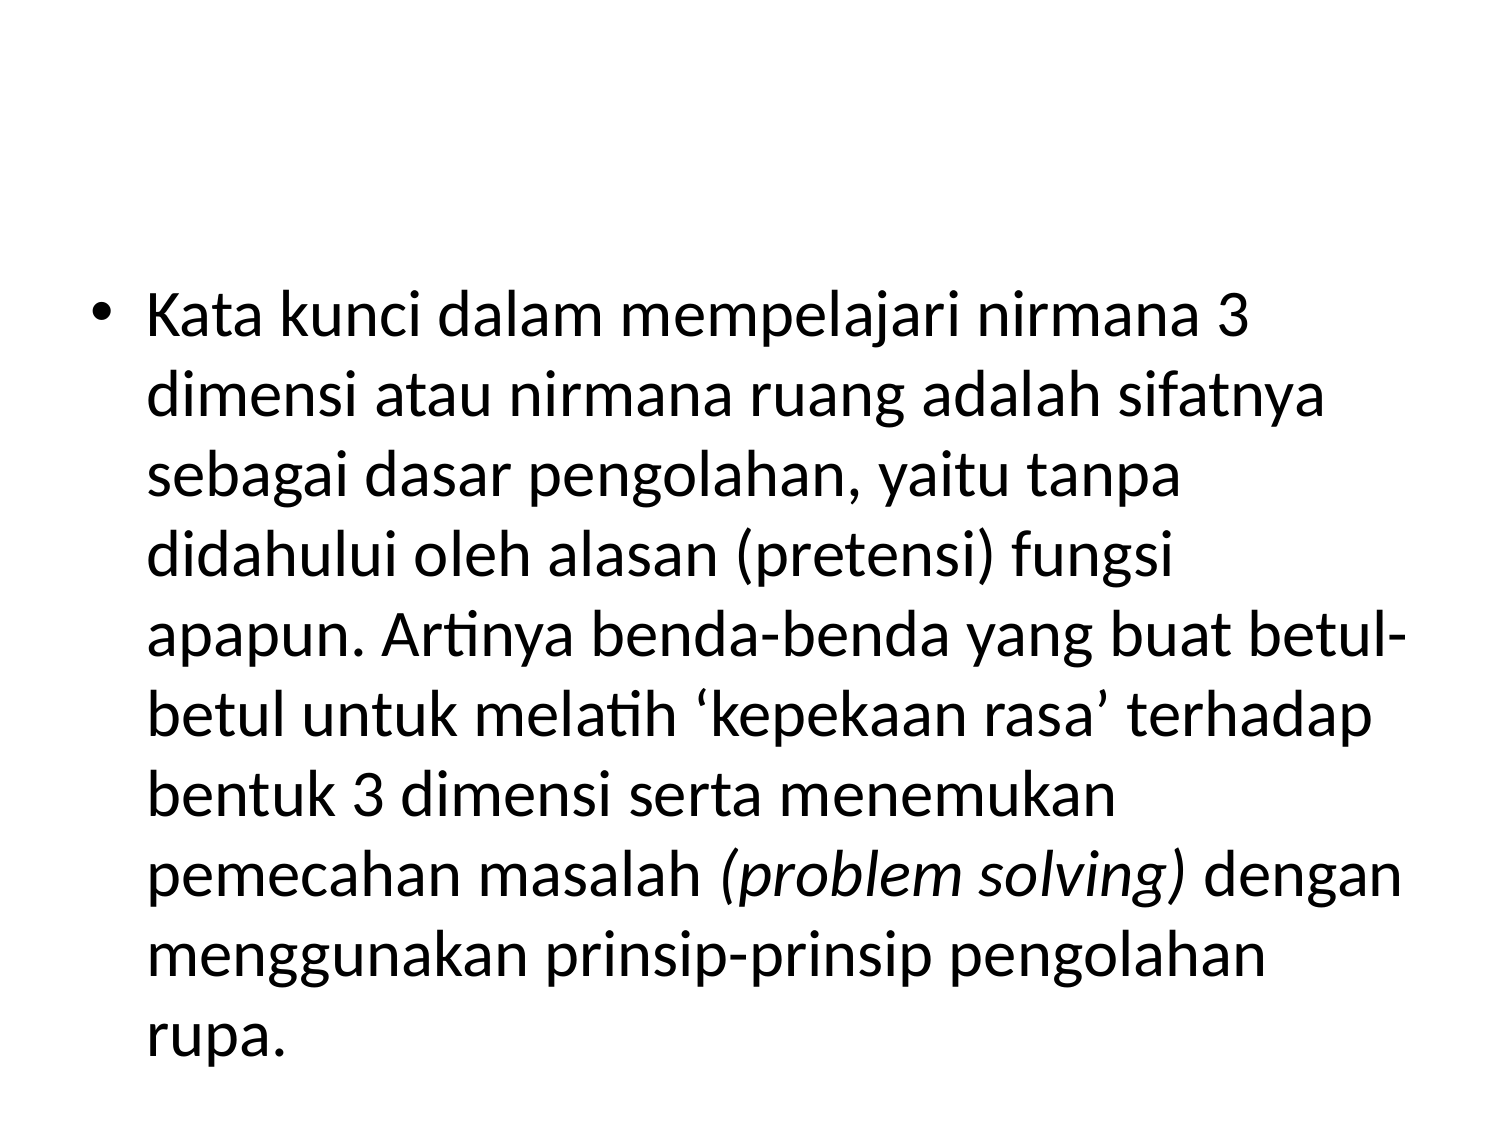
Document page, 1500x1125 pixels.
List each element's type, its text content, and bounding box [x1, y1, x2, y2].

list Kata kunci dalam mempelajari nirmana 3 dimensi atau nirmana ruang adalah sifatnya sebagai dasar pengolahan, yaitu tanpa didahului oleh alasan (pretensi) fungsi apapun. Artinya benda-benda yang buat betul-betul untuk melatih ‘kepekaan rasa’ terhadap bentuk 3 dimensi serta menemukan pemecahan masalah (problem solving) dengan menggunakan prinsip-prinsip pengolahan rupa. [74, 262, 1426, 1006]
